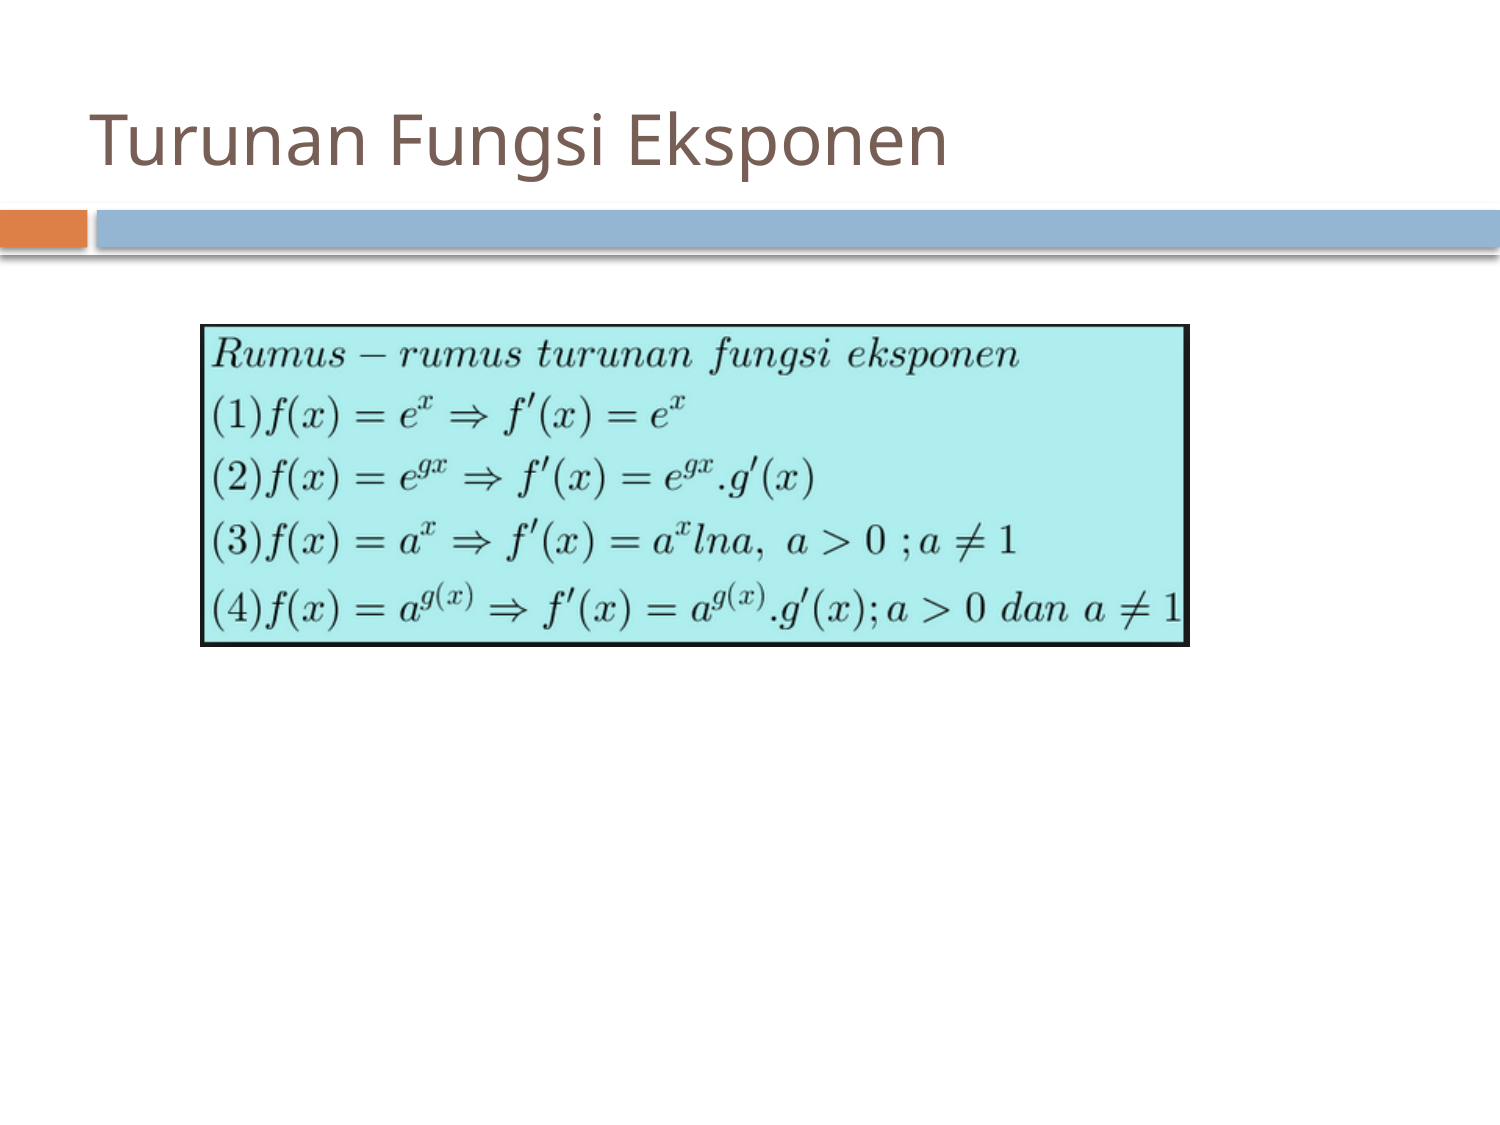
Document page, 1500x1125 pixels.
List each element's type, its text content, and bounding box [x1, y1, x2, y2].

picture [199, 324, 1190, 648]
title Turunan Fungsi Eksponen [75, 87, 1300, 188]
